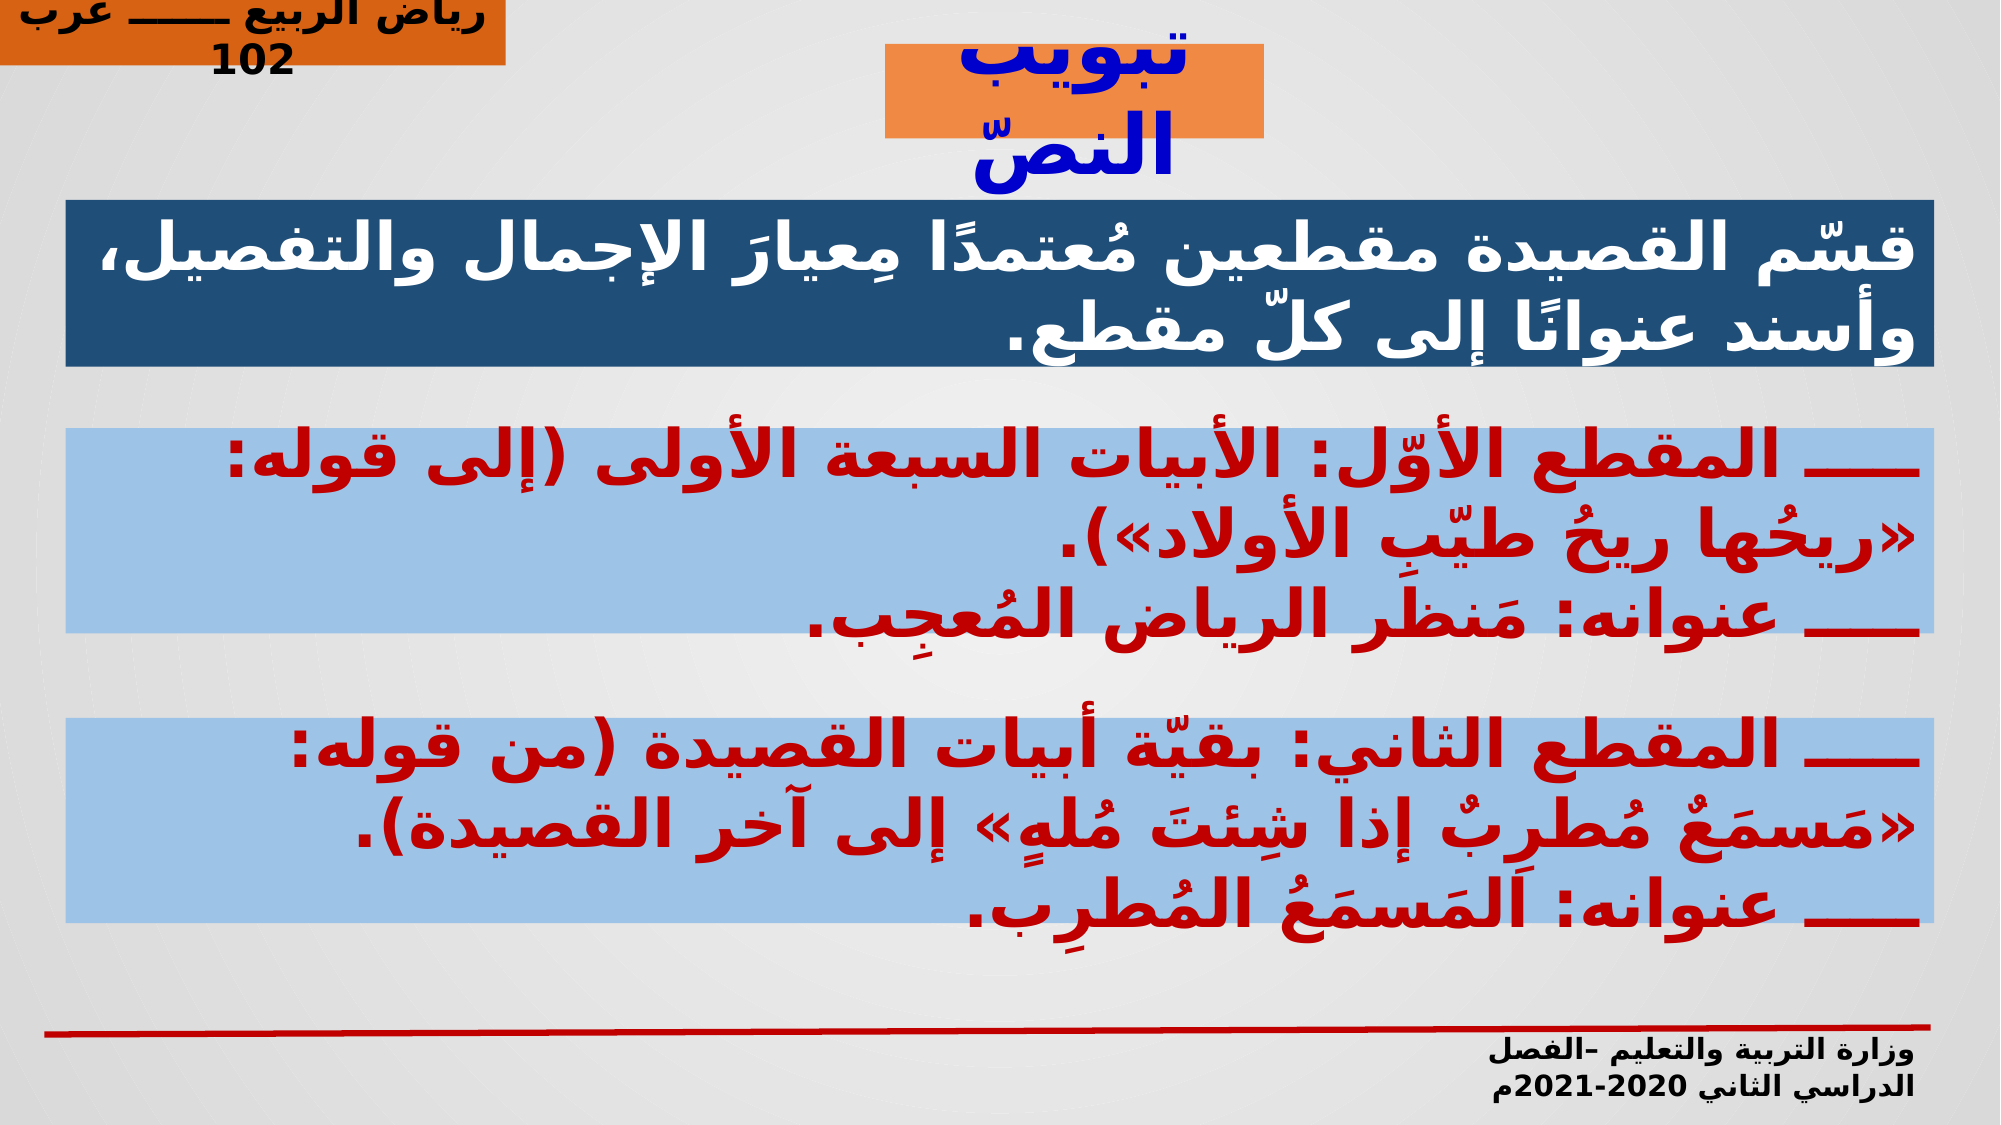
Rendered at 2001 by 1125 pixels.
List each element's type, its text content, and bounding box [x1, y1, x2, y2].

text_box تبويب النصّ [884, 43, 1265, 139]
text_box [44, 1027, 1931, 1035]
text_box وزارة التربية والتعليم –الفصل الدراسي الثاني 2020-2021م [1369, 1035, 1931, 1097]
text_box ـــــ المقطع الأوّل: الأبيات السبعة الأولى (إلى قوله: «ريحُها ريحُ طيّبِ الأولاد»). ـــــ عنوانه: مَنظر الرياض المُعجِب. [65, 427, 1935, 634]
text_box ـــــ المقطع الثاني: بقيّة أبيات القصيدة (من قوله: «مَسمَعٌ مُطرِبٌ إذا شِئتَ مُلهٍ» إلى آخر القصيدة). ـــــ عنوانه: المَسمَعُ المُطرِب. [65, 717, 1935, 924]
text_box قسّم القصيدة مقطعين مُعتمدًا مِعيارَ الإجمال والتفصيل، وأسند عنوانًا إلى كلّ مقطع. [65, 199, 1935, 367]
text_box رياض الربيع ـــــــ عرب 102 [0, 0, 507, 66]
